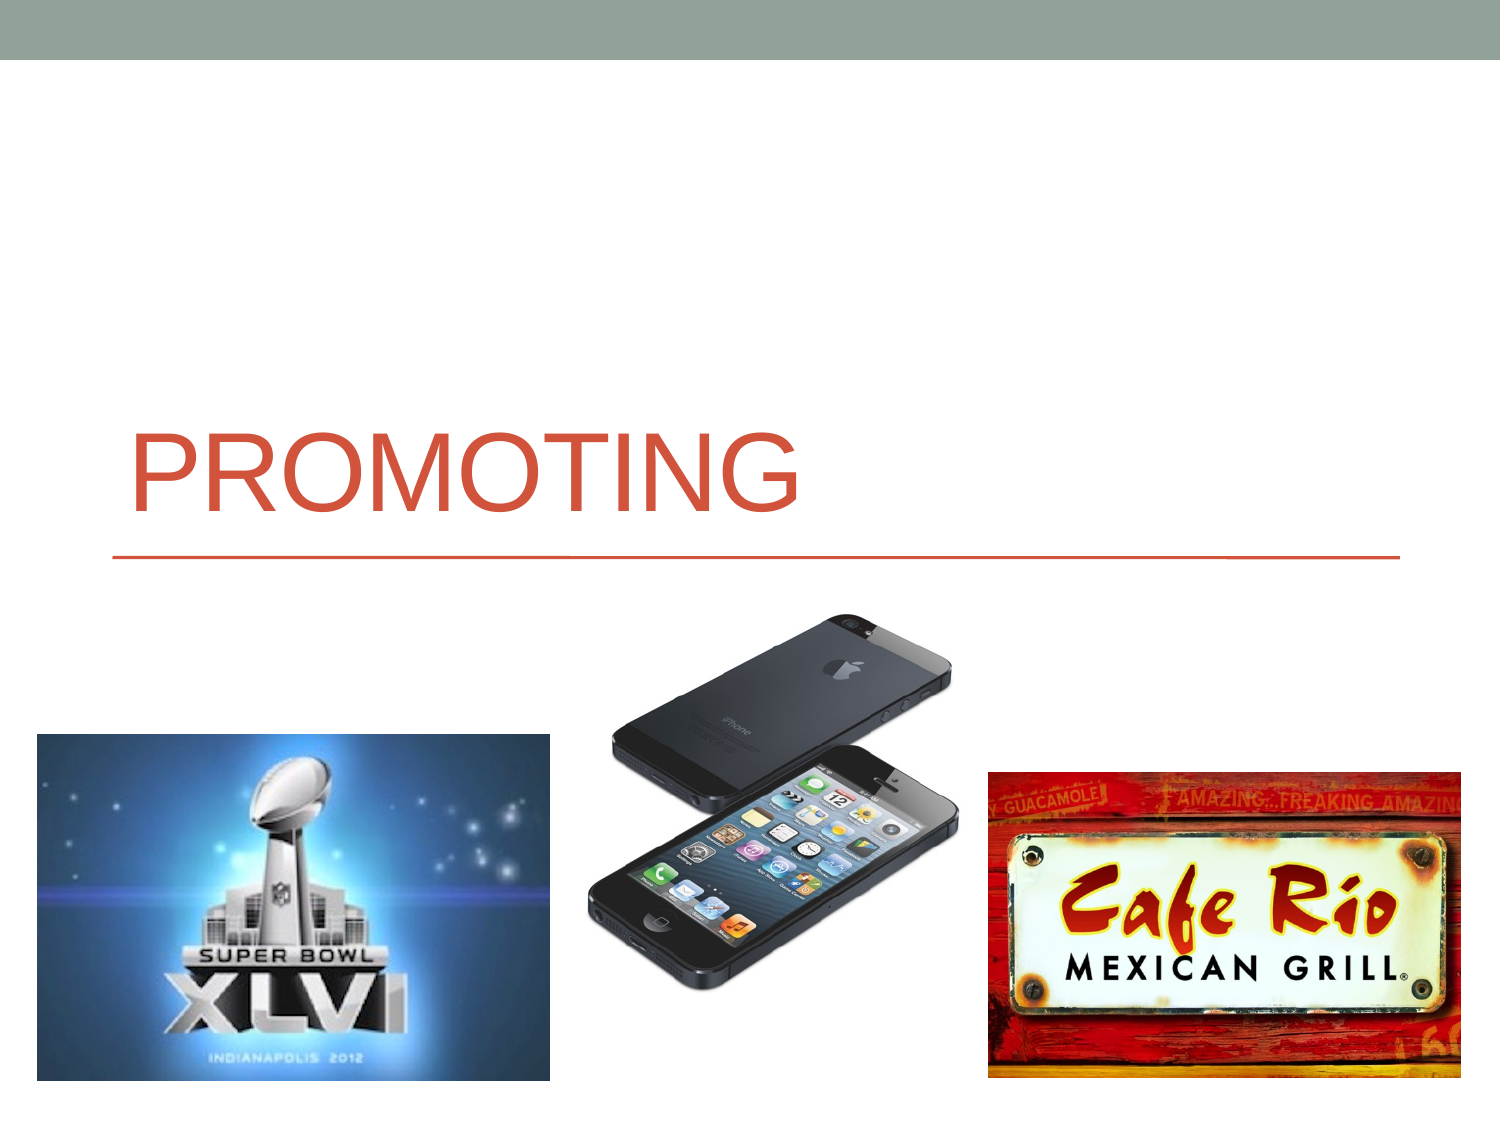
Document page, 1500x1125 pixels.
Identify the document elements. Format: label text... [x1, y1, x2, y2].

picture [576, 595, 969, 997]
title Promoting [112, 224, 1400, 542]
picture [988, 772, 1462, 1078]
picture [37, 733, 551, 1082]
